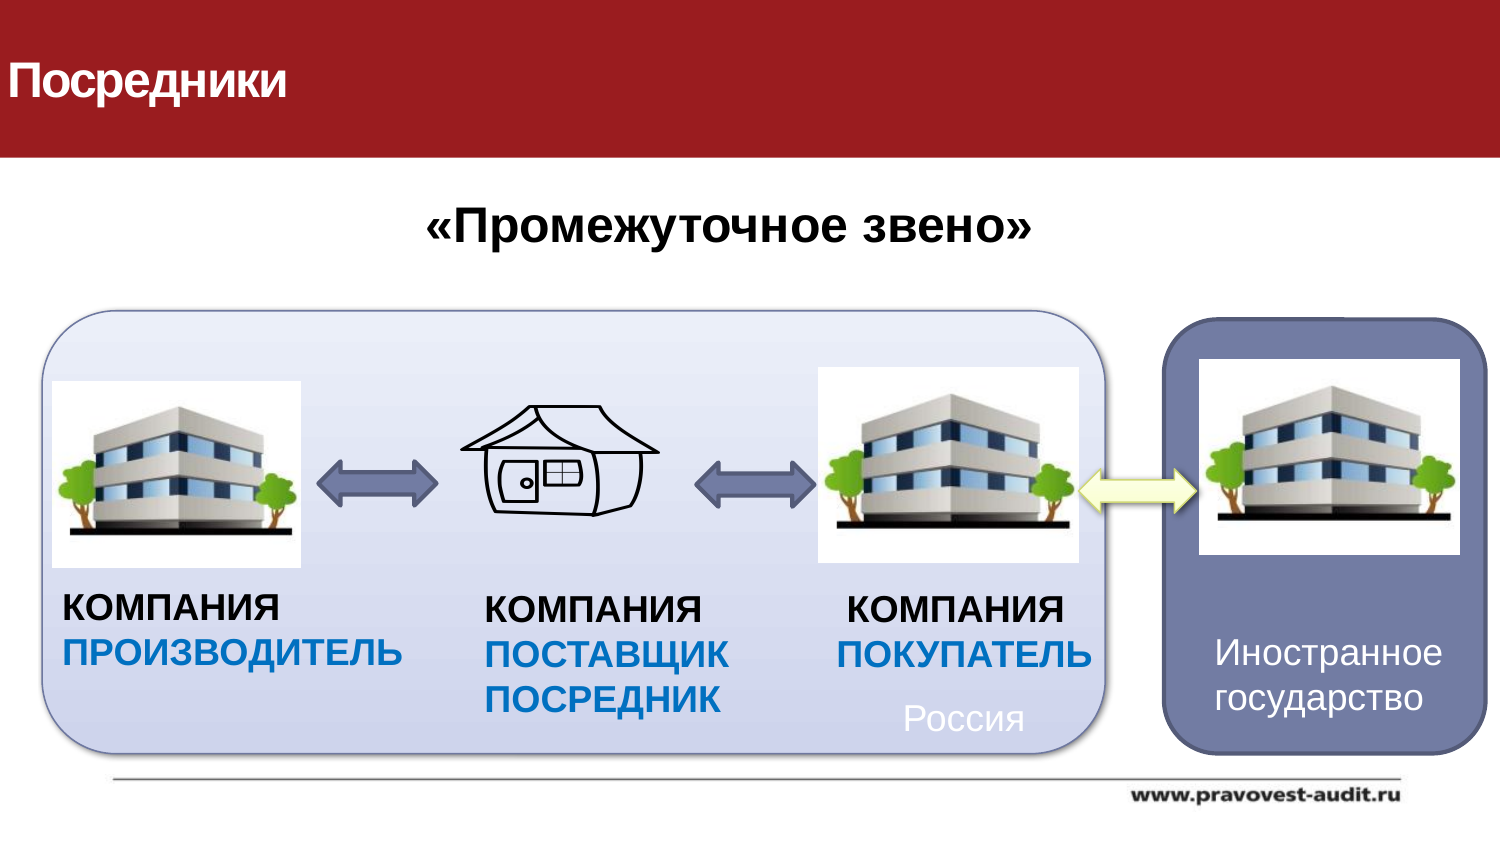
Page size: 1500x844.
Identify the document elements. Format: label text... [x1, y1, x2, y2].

picture [1, 774, 1500, 812]
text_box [41, 310, 1486, 754]
title Посредники [0, 33, 1251, 122]
text_box «Промежуточное звено» [410, 184, 1049, 260]
text_box [0, 0, 1500, 160]
